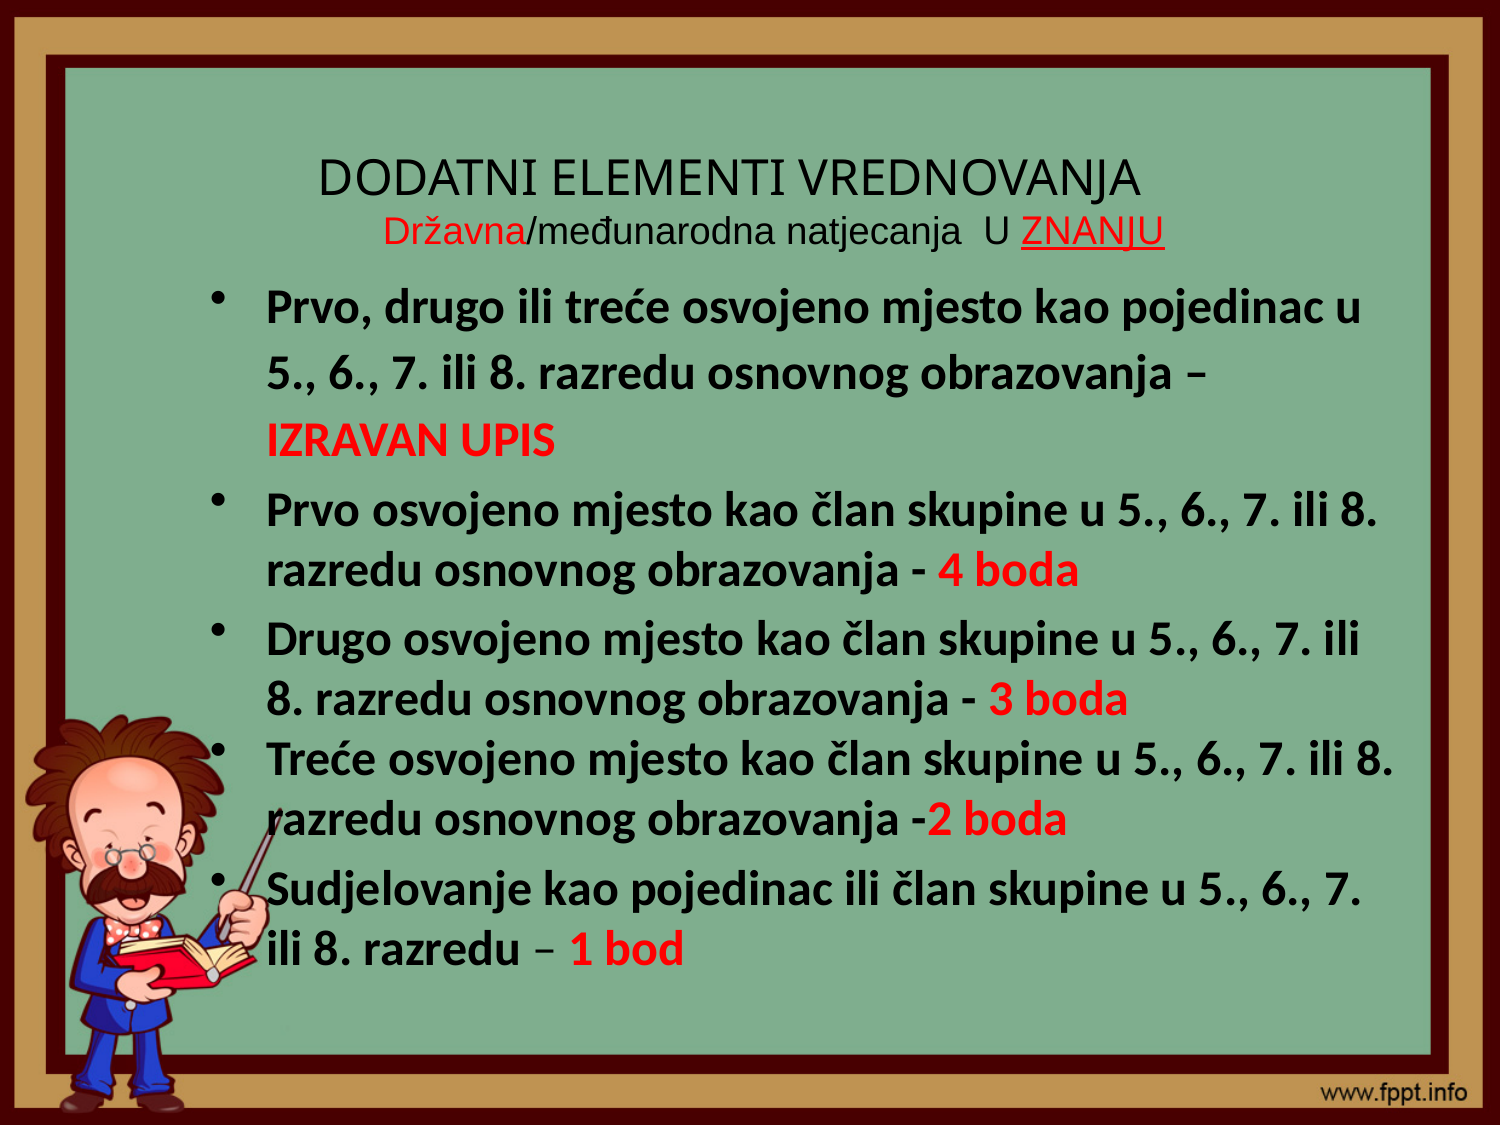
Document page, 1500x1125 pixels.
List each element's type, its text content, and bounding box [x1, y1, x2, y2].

picture [0, 0, 1500, 1125]
title DODATNI ELEMENTI VREDNOVANJA Državna/međunarodna natjecanja U ZNANJU [135, 137, 1324, 261]
list Prvo, drugo ili treće osvojeno mjesto kao pojedinac u 5., 6., 7. ili 8. razredu osnovnog obrazovanja – IZRAVAN UPIS Prvo osvojeno mjesto kao član skupine u 5., 6., 7. ili 8. razredu osnovnog obrazovanja - 4 boda Drugo osvojeno mjesto kao član skupine u 5., 6., 7. ili 8. razredu osnovnog obrazovanja - 3 boda Treće osvojeno mjesto kao član skupine u 5., 6., 7. ili 8. razredu osnovnog obrazovanja -2 boda Sudjelovanje kao pojedinac ili član skupine u 5., 6., 7. ili 8. razredu – 1 bod [194, 260, 1416, 1125]
